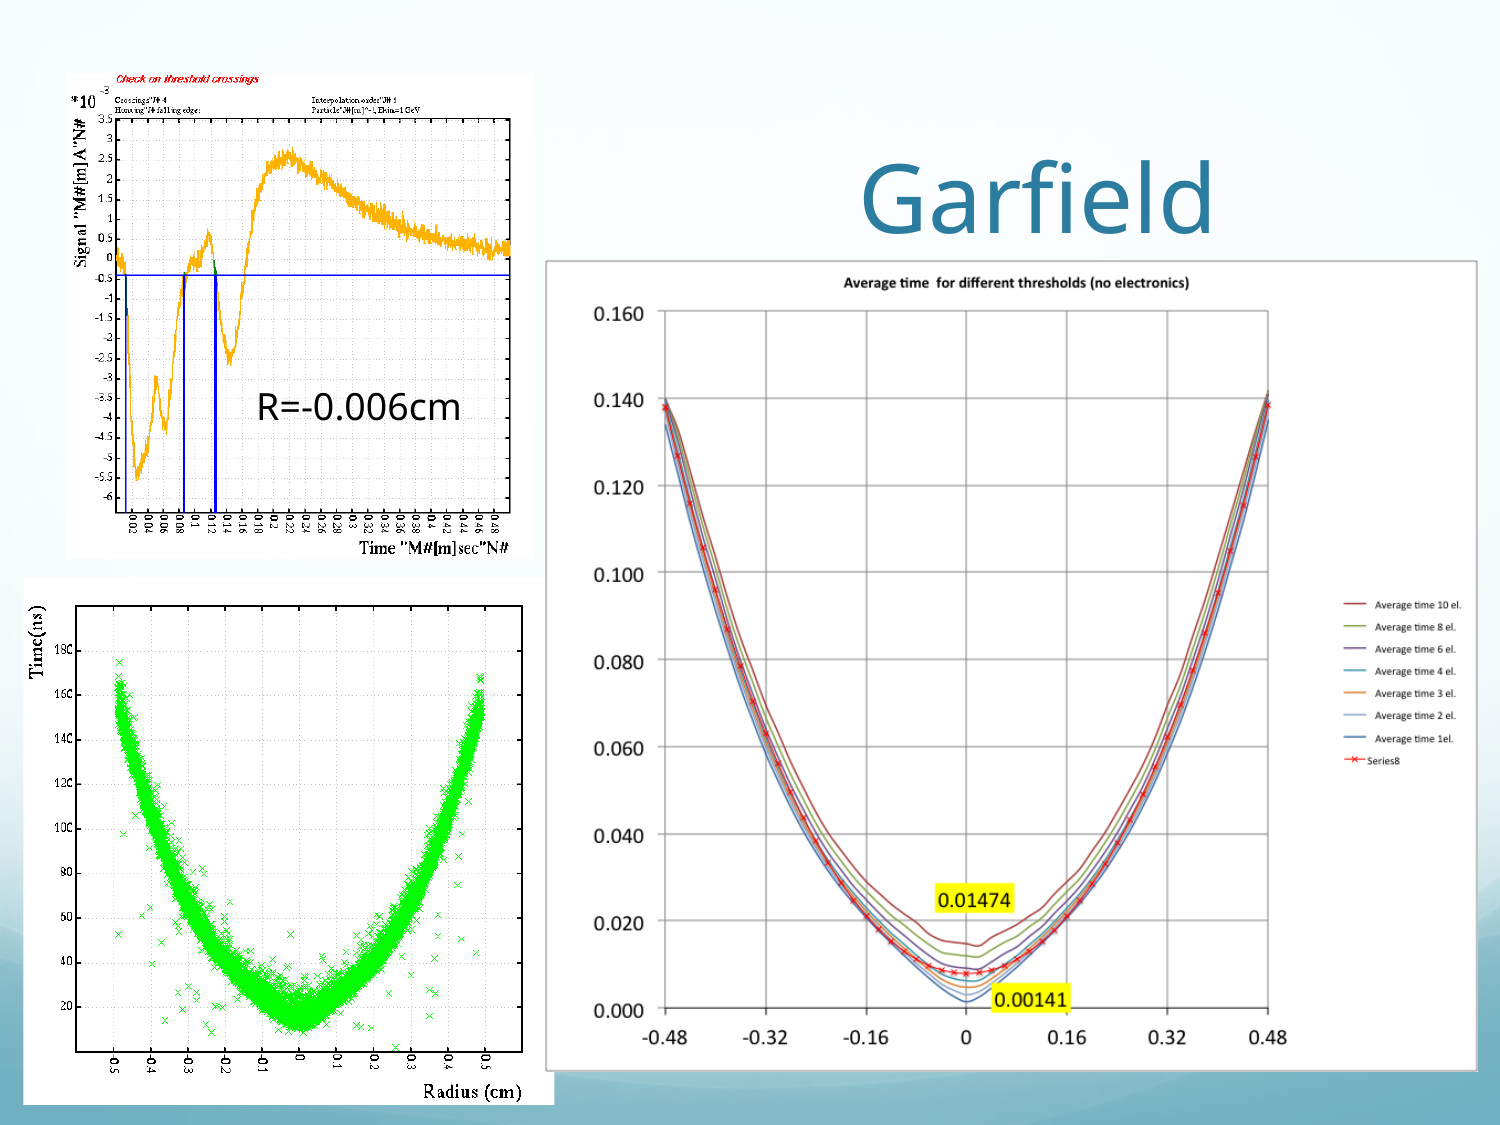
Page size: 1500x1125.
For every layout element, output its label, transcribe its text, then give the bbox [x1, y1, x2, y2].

picture [66, 72, 534, 559]
picture [544, 260, 1479, 1073]
title Garfield [675, 73, 1402, 257]
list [22, 574, 556, 1105]
